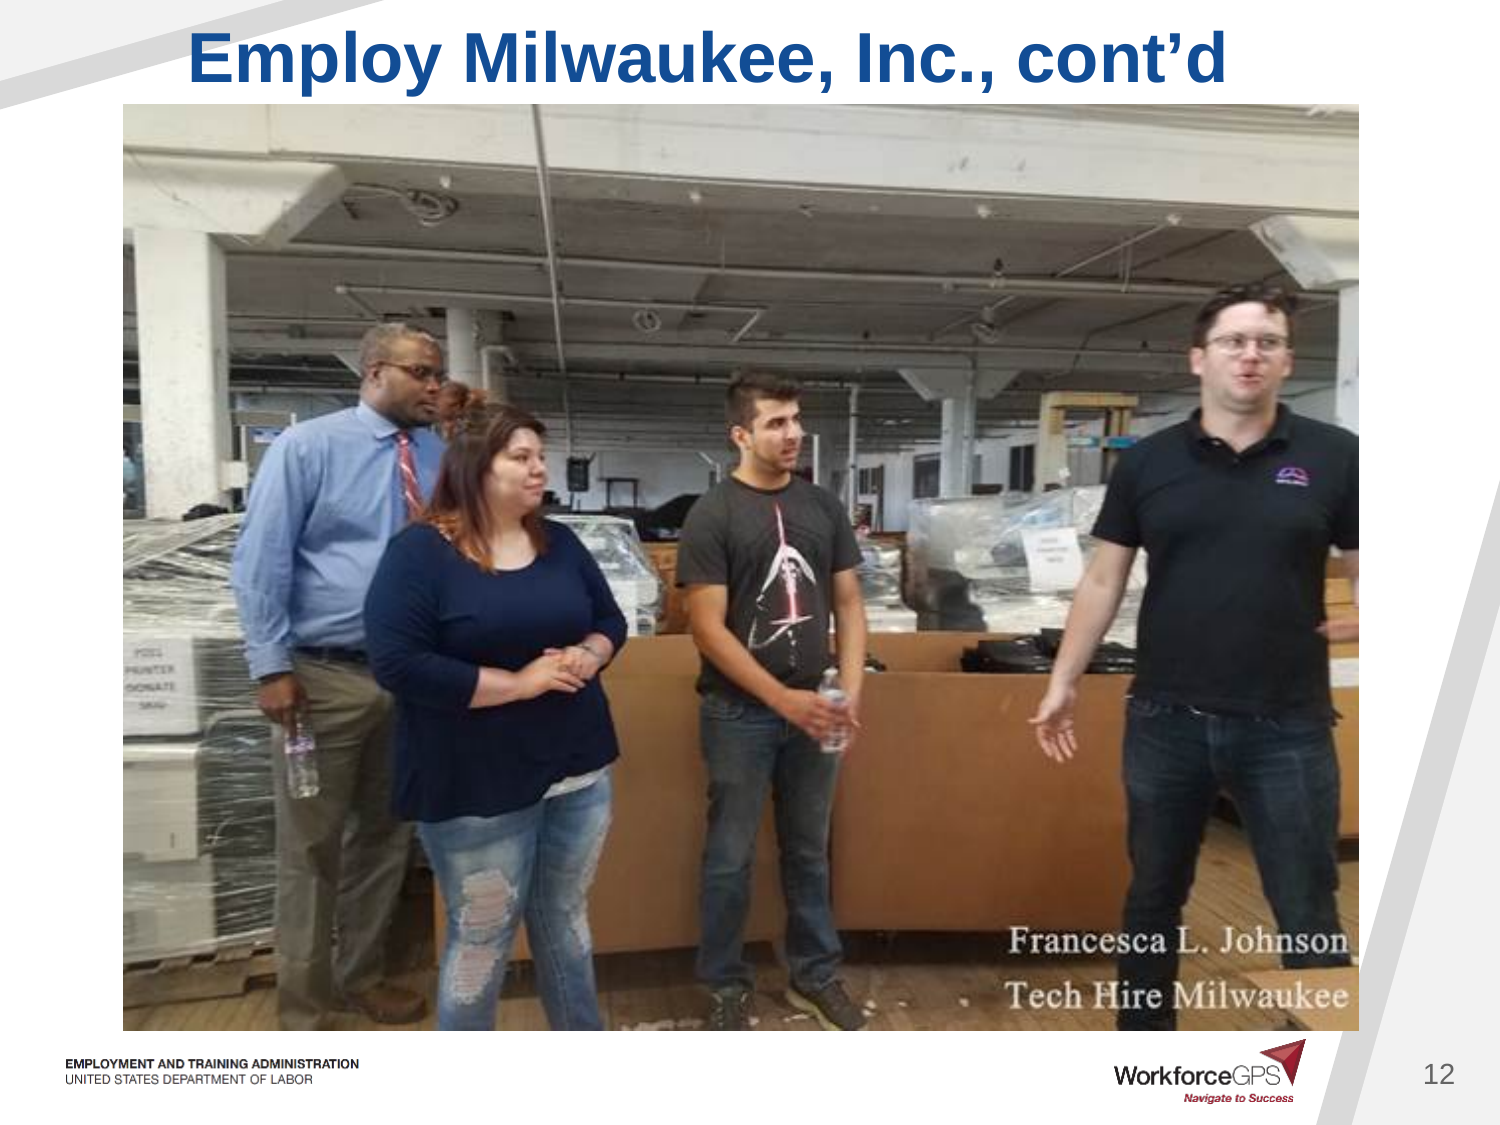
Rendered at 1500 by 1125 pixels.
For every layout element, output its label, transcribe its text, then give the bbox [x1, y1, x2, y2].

slide_number 12 [1260, 1042, 1471, 1103]
text_box Employ Milwaukee, Inc., cont’d [172, 14, 1299, 87]
picture [1112, 1038, 1308, 1105]
picture [123, 104, 1359, 1031]
picture [59, 1053, 370, 1092]
